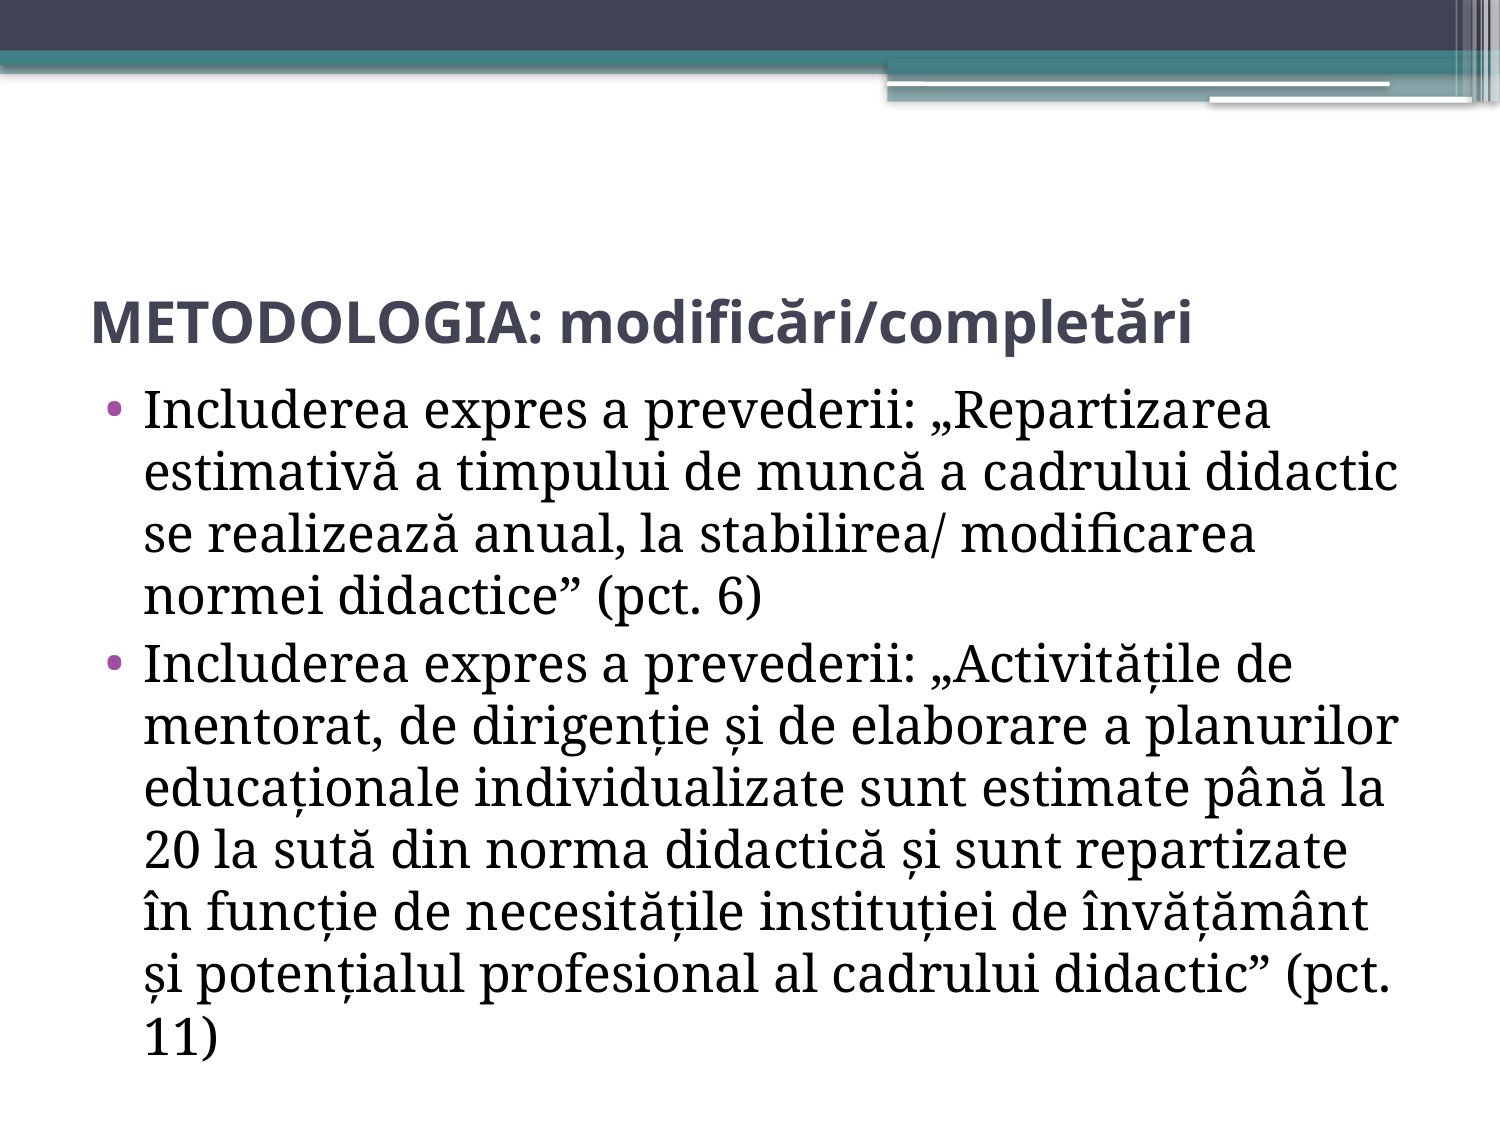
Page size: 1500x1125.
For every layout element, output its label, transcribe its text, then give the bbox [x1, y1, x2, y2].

list Includerea expres a prevederii: „Repartizarea estimativă a timpului de muncă a cadrului didactic se realizează anual, la stabilirea/ modificarea normei didactice” (pct. 6) Includerea expres a prevederii: „Activitățile de mentorat, de dirigenție și de elaborare a planurilor educaționale individualizate sunt estimate până la 20 la sută din norma didactică și sunt repartizate în funcție de necesitățile instituției de învățământ și potențialul profesional al cadrului didactic” (pct. 11) [75, 368, 1425, 1079]
title METODOLOGIA: modificări/completări [75, 187, 1425, 363]
